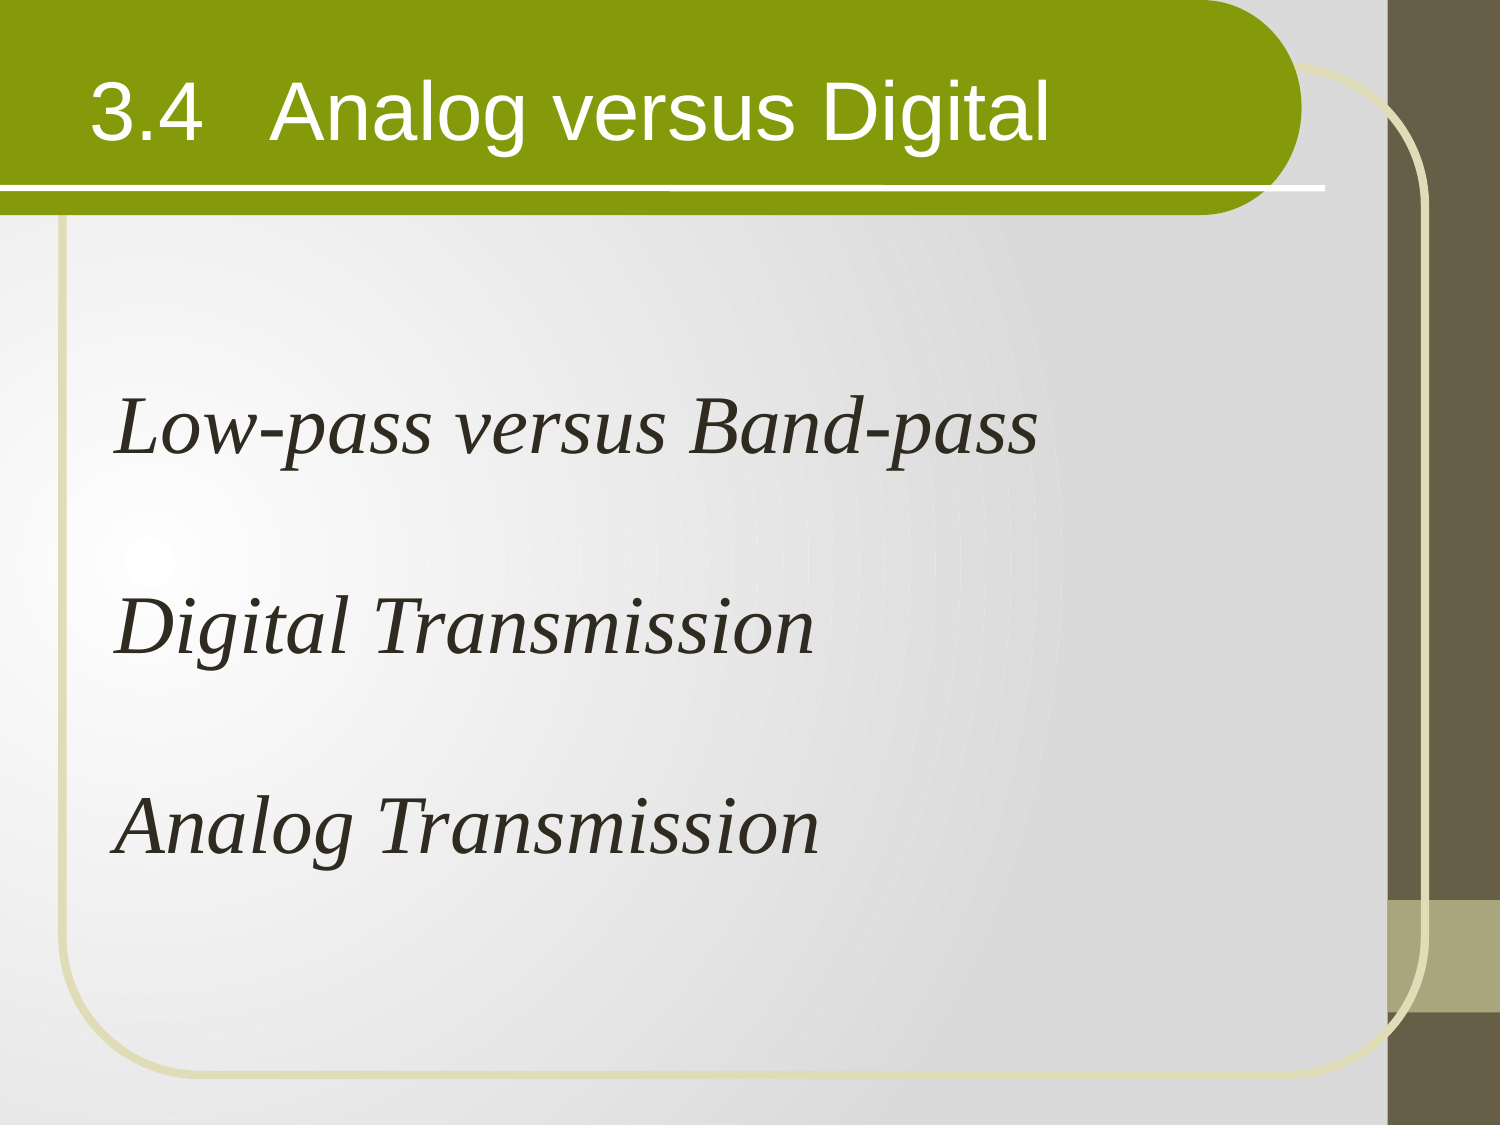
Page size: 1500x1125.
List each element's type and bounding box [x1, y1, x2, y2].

text_box [0, 0, 1426, 1076]
